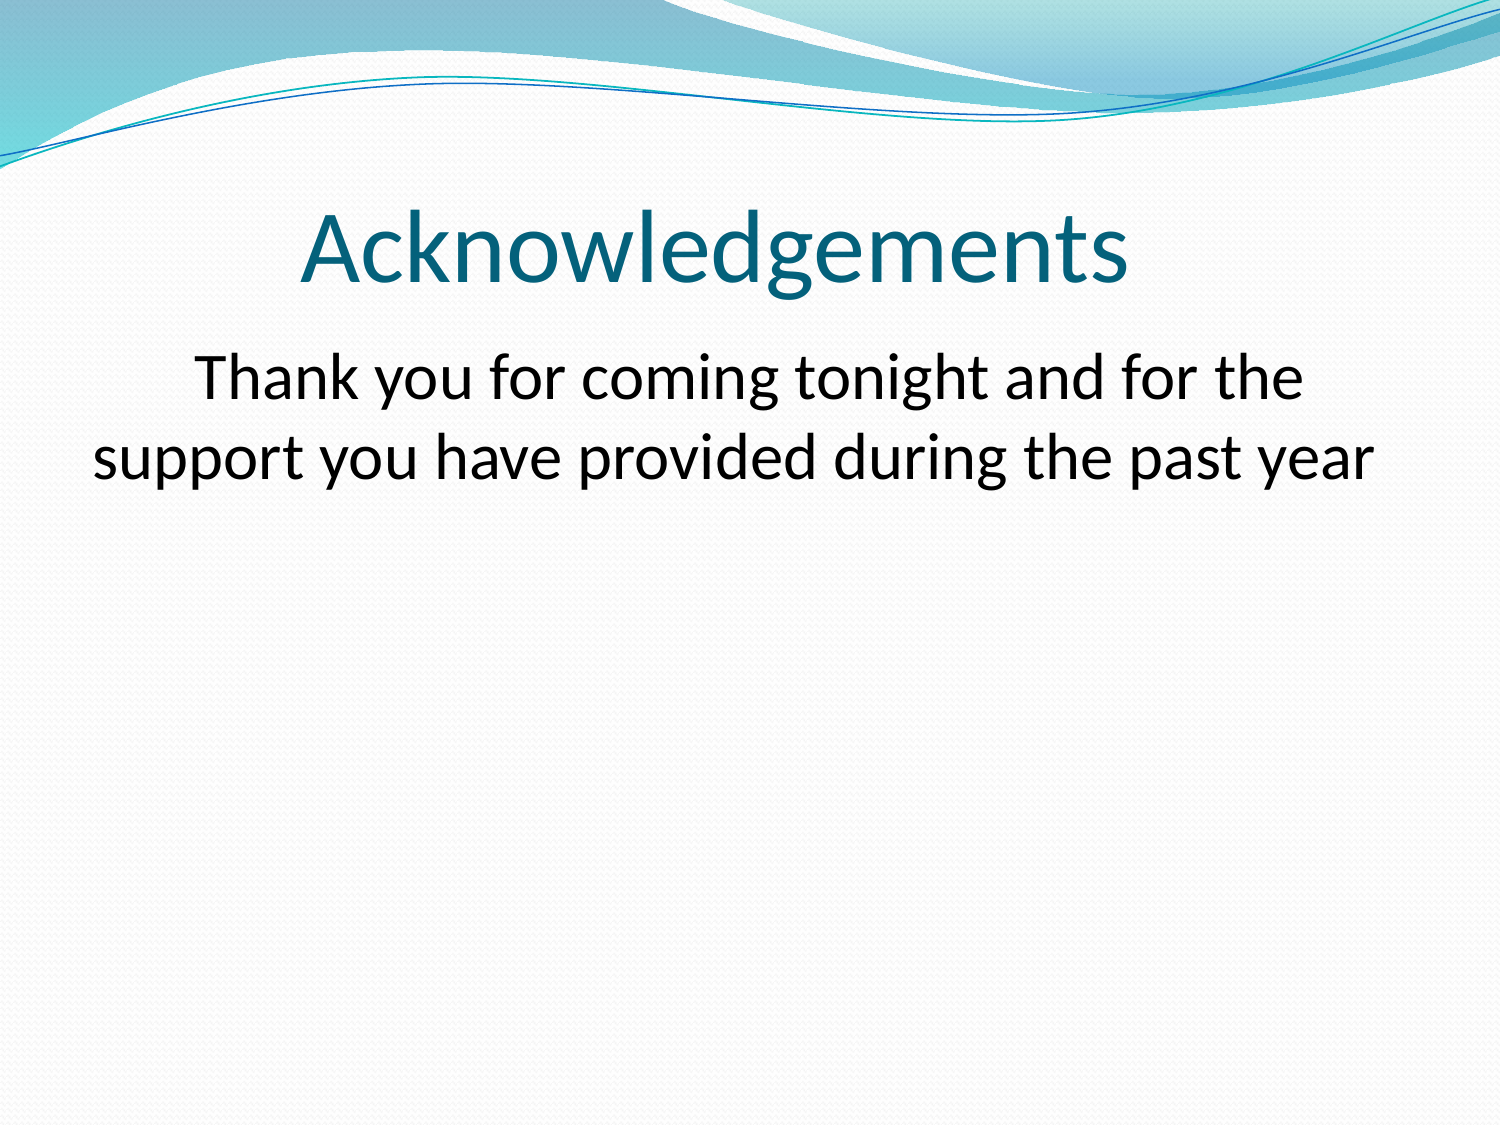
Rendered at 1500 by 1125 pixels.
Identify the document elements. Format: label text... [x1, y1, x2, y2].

title Acknowledgements [75, 115, 1425, 303]
list Thank you for coming tonight and for the support you have provided during the past year [75, 324, 1425, 638]
